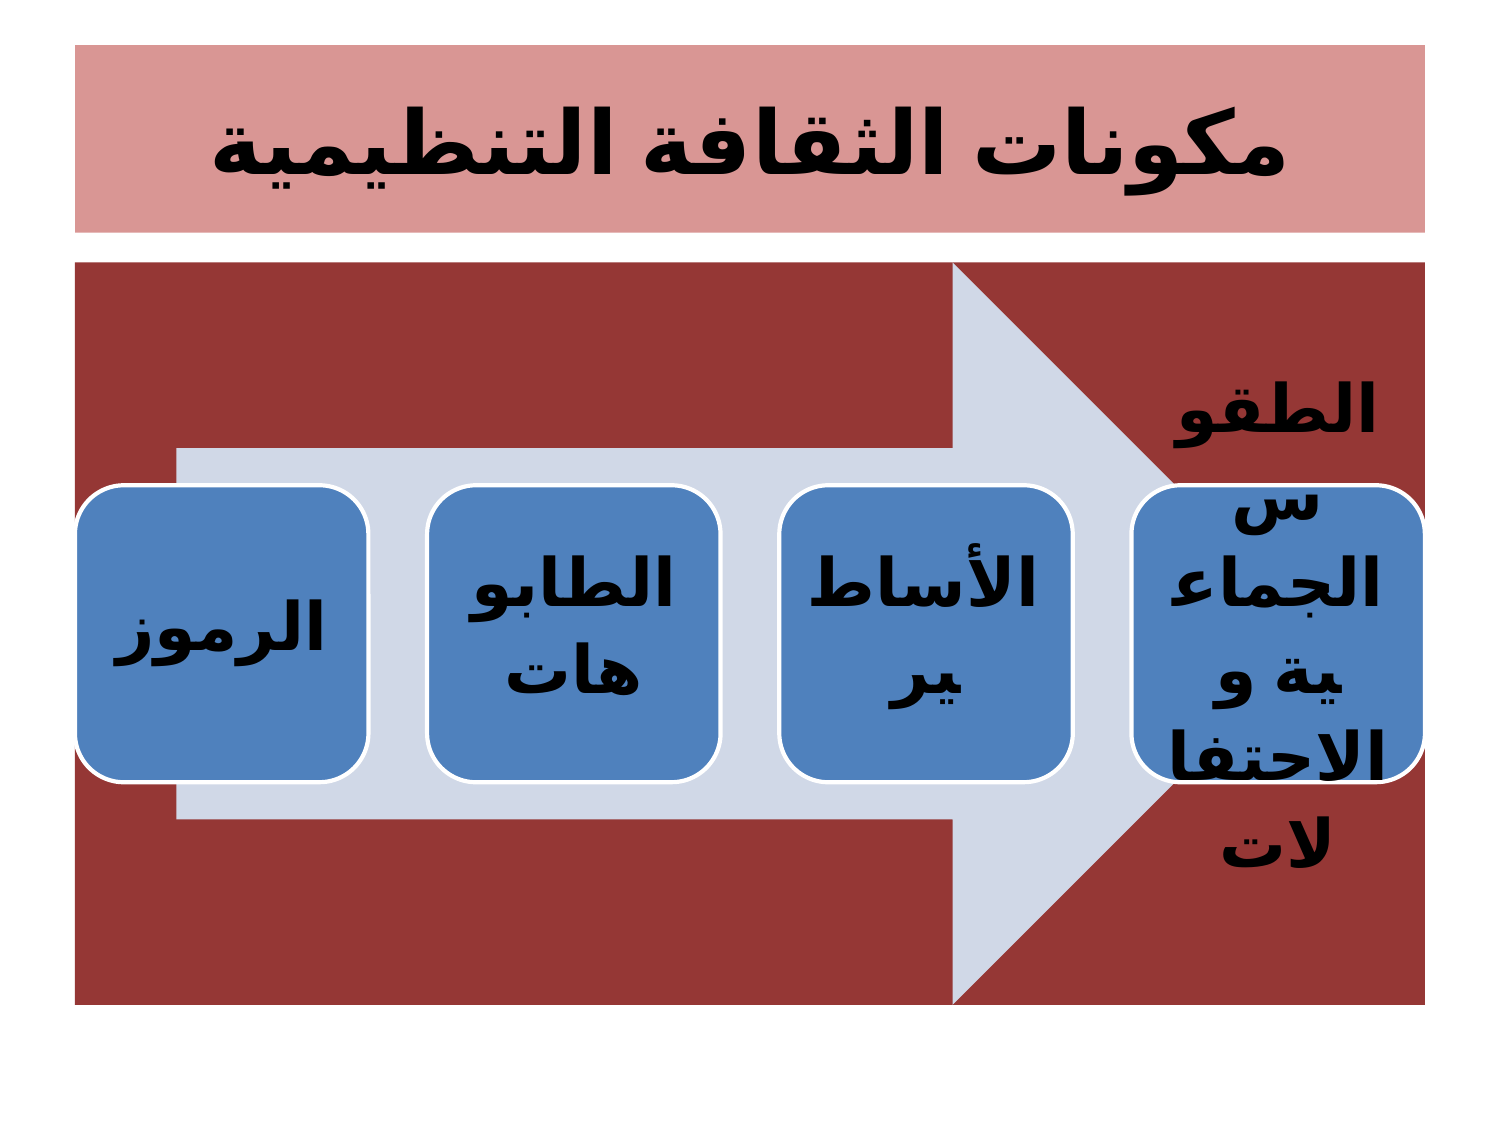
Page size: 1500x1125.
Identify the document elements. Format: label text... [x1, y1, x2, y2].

title مكونات الثقافة التنظيمية [75, 45, 1425, 233]
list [74, 262, 1426, 1006]
